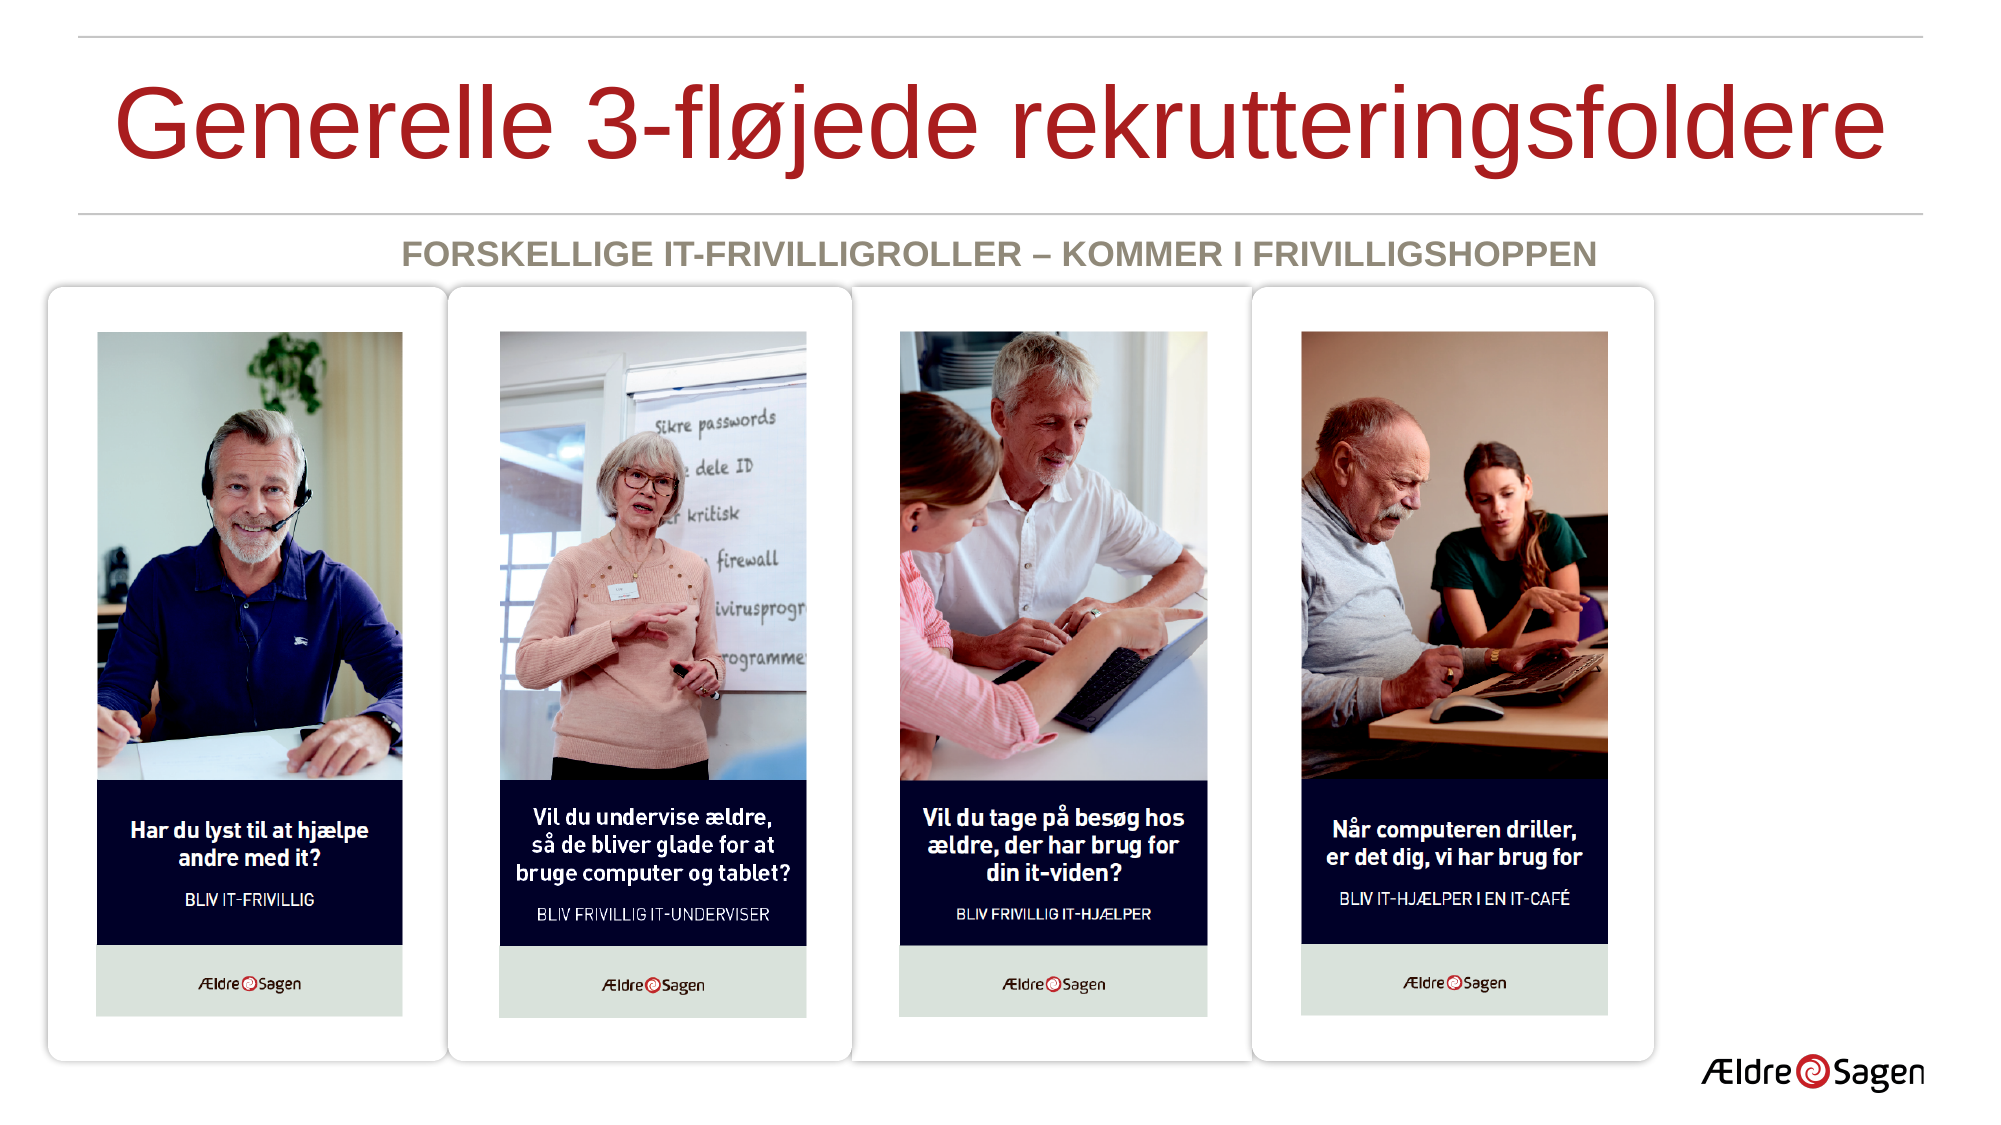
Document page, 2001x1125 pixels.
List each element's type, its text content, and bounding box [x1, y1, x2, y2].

picture [479, 317, 822, 1031]
picture [1283, 317, 1624, 1031]
title Generelle 3-fløjede rekrutteringsfoldere [78, 37, 1924, 198]
picture [79, 317, 417, 1031]
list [883, 317, 1222, 1031]
list Forskellige it-frivilligroller – kommer i frivilligshoppen [78, 232, 1921, 272]
